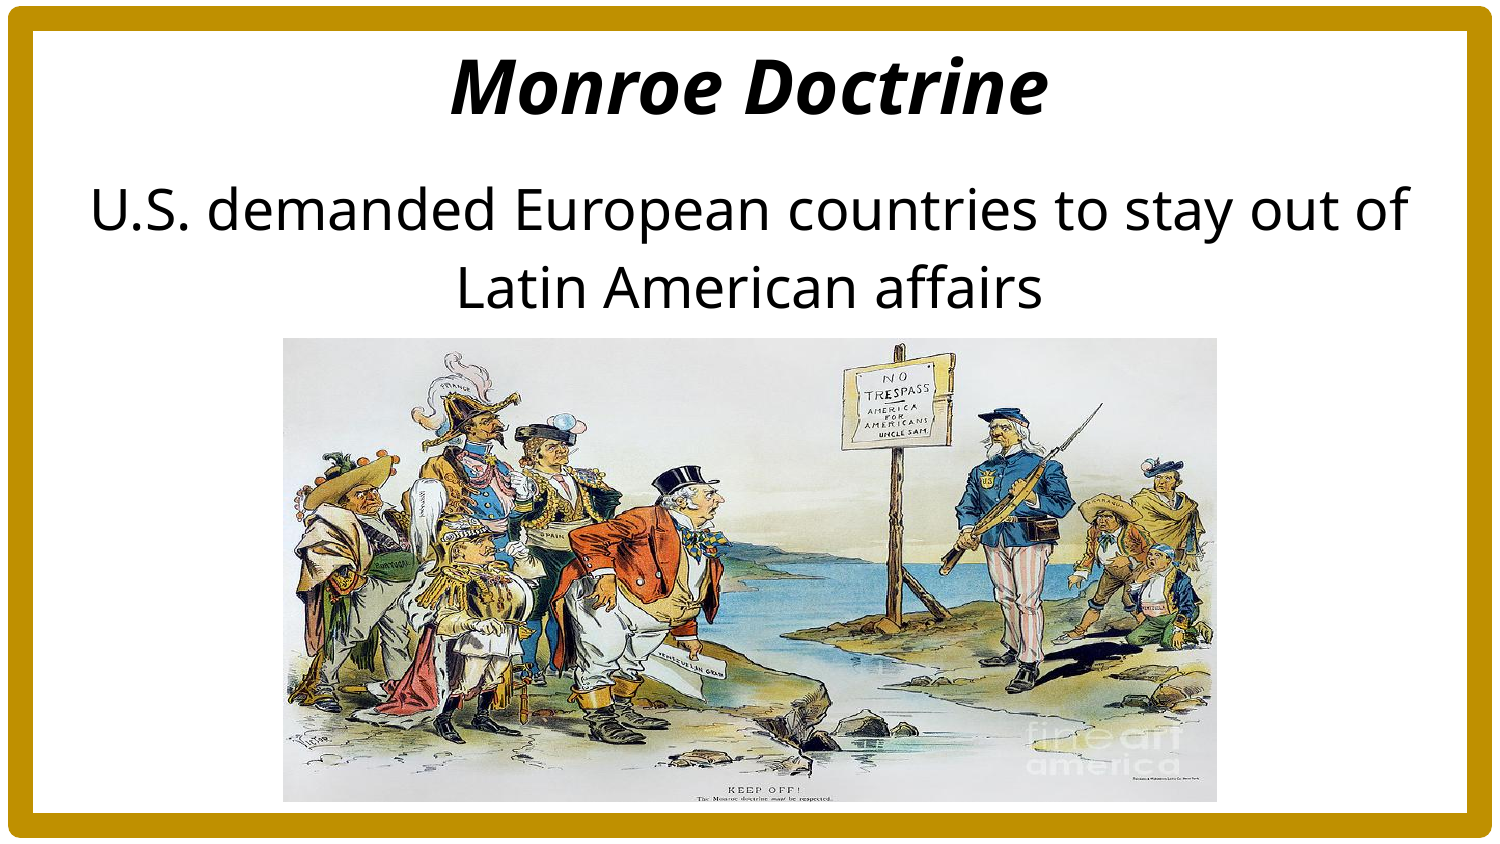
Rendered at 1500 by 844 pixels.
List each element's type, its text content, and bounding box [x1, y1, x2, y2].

title Monroe Doctrine U.S. demanded European countries to stay out of Latin American affairs [20, 18, 1480, 826]
picture [282, 338, 1218, 802]
